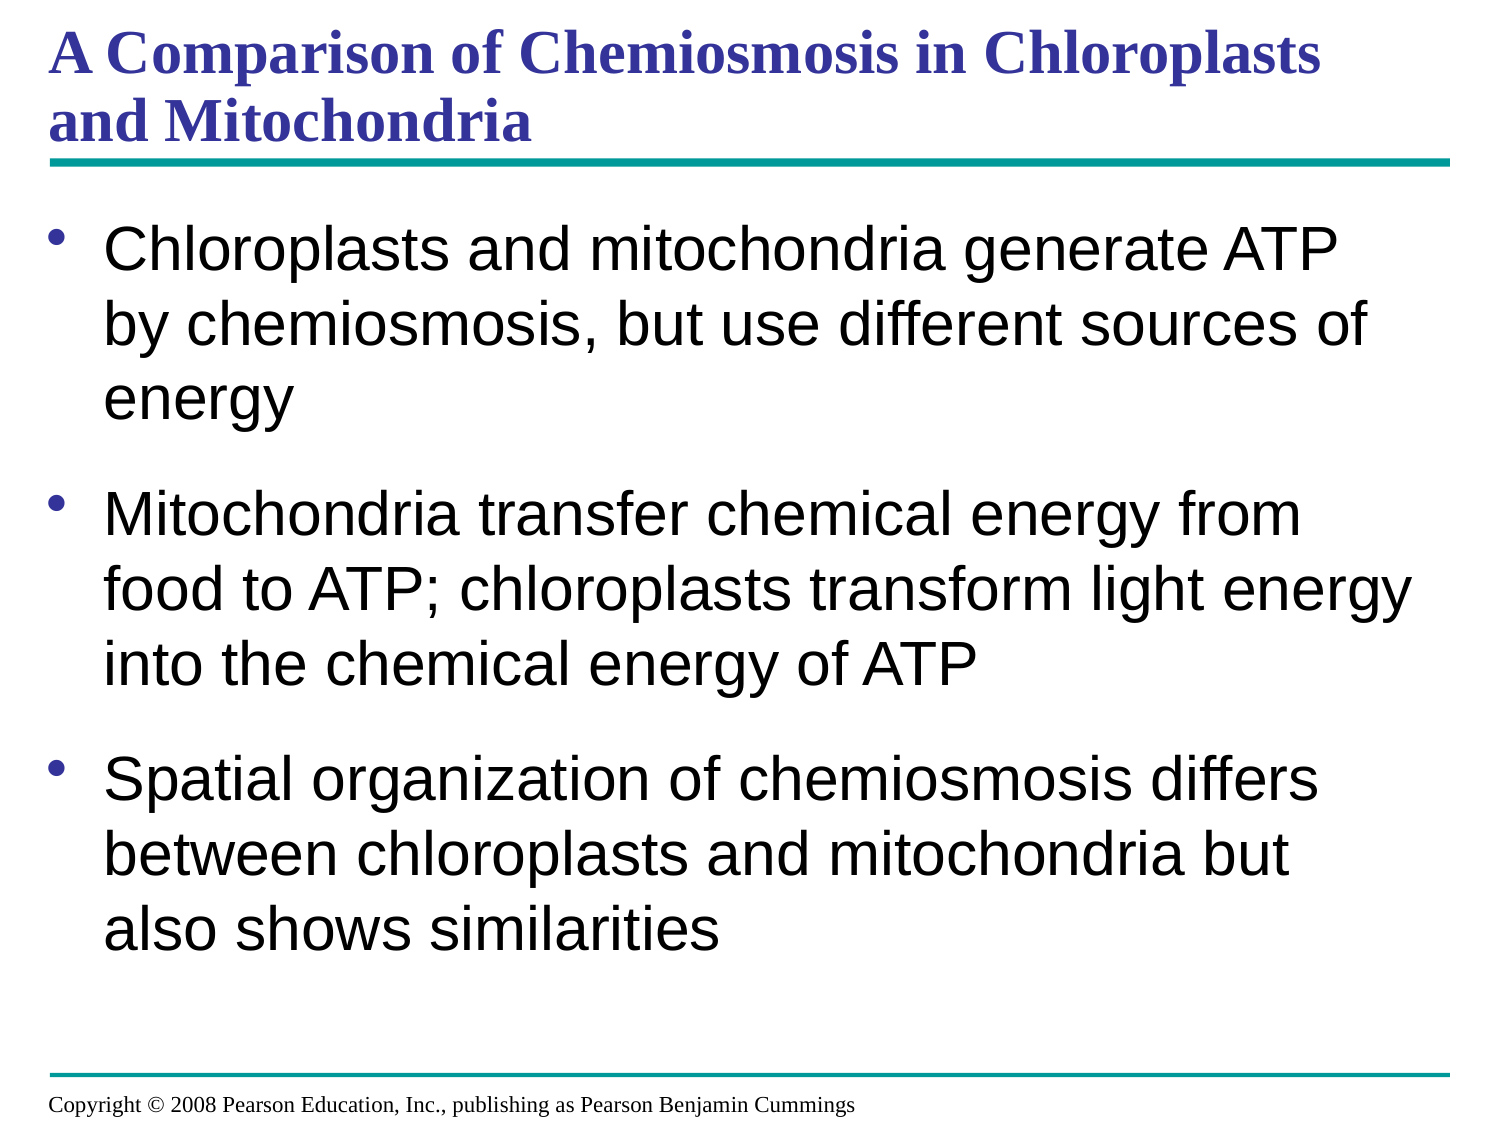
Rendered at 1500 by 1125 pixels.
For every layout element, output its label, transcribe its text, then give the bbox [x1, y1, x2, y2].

title A Comparison of Chemiosmosis in Chloroplasts and Mitochondria [33, 12, 1434, 163]
list Chloroplasts and mitochondria generate ATP by chemiosmosis, but use different sources of energy Mitochondria transfer chemical energy from food to ATP; chloroplasts transform light energy into the chemical energy of ATP Spatial organization of chemiosmosis differs between chloroplasts and mitochondria but also shows similarities [30, 199, 1432, 1125]
text_box Copyright © 2008 Pearson Education, Inc., publishing as Pearson Benjamin Cummings [33, 1082, 934, 1125]
